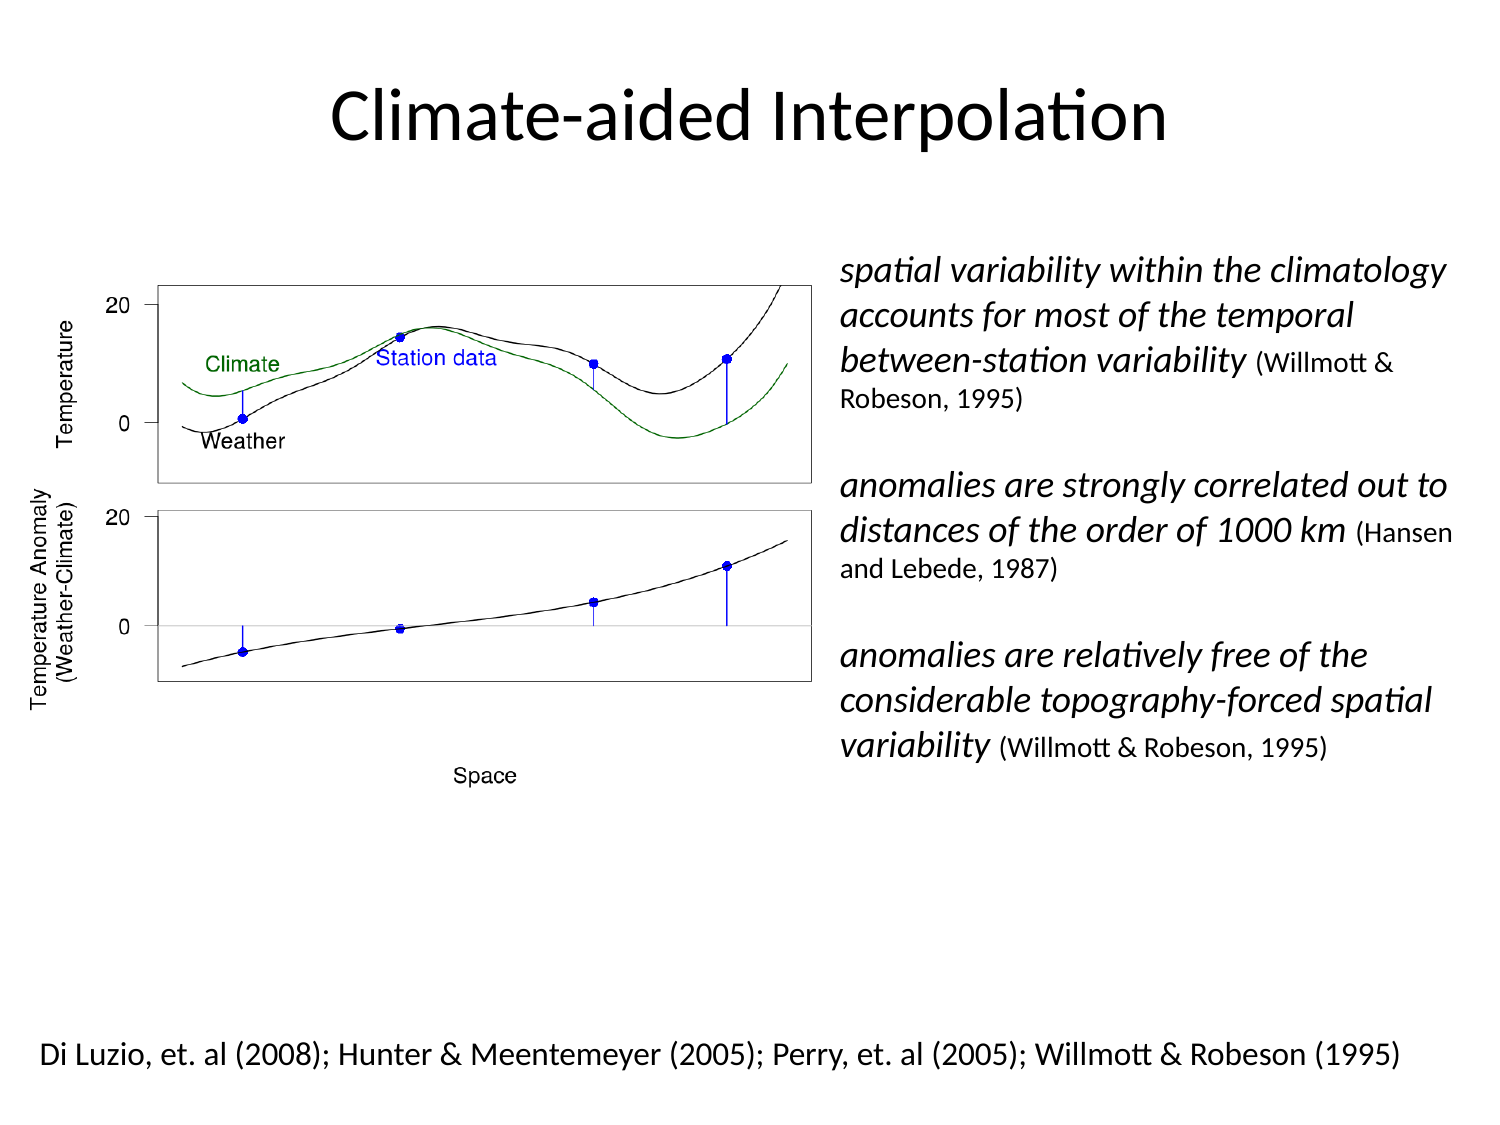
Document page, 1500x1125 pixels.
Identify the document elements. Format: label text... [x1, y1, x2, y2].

text_box Di Luzio, et. al (2008); Hunter & Meentemeyer (2005); Perry, et. al (2005); Willmott & Robeson (1995) [24, 1024, 1463, 1080]
text_box Climate-aided Interpolation [74, 45, 1425, 175]
text_box spatial variability within the climatology accounts for most of the temporal between-station variability (Willmott & Robeson, 1995) anomalies are strongly correlated out to distances of the order of 1000 km (Hansen and Lebede, 1987) anomalies are relatively free of the considerable topography-forced spatial variability (Willmott & Robeson, 1995) [841, 237, 1488, 773]
picture [24, 178, 838, 789]
